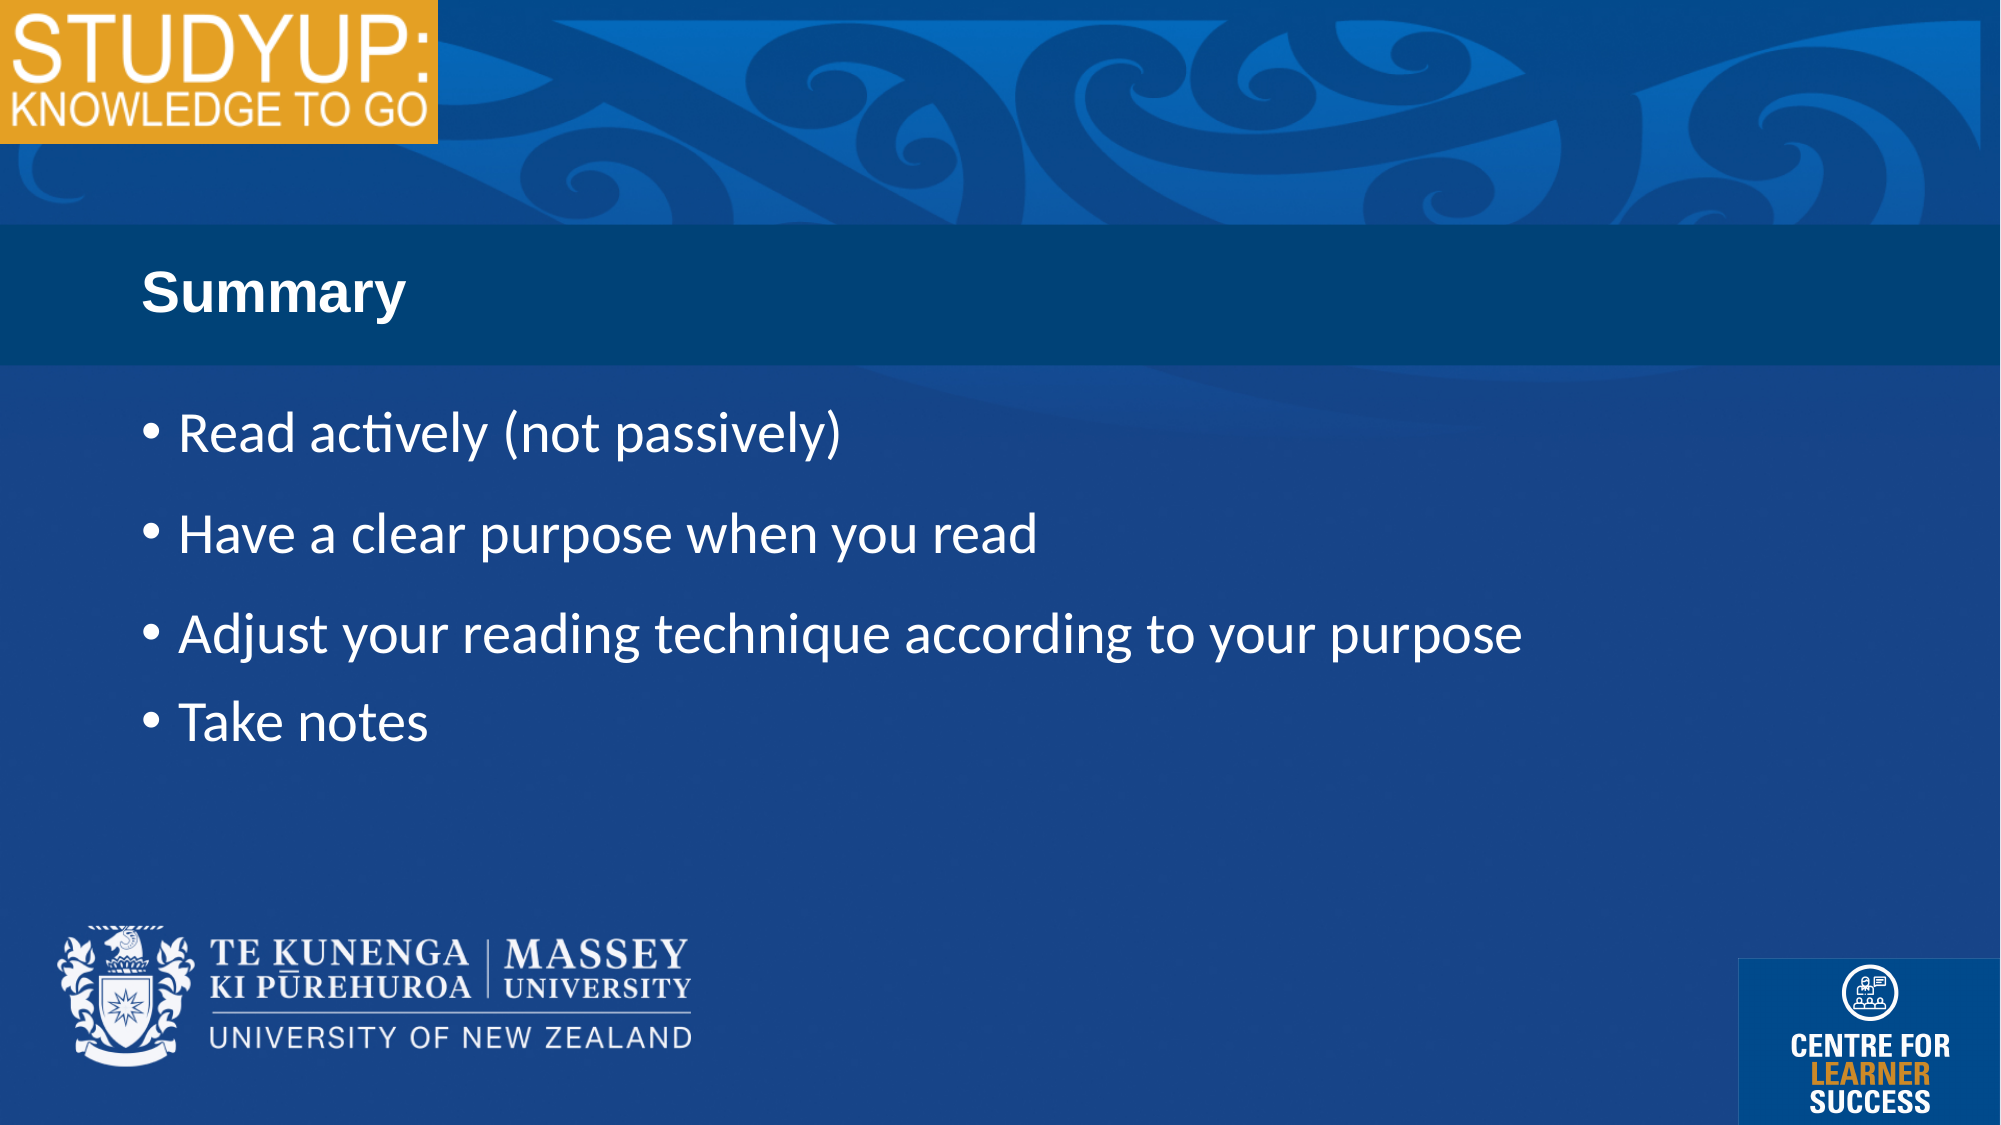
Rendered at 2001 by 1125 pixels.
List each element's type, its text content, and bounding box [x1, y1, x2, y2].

list Summary [126, 254, 1857, 321]
list Read actively (not passively) Have a clear purpose when you read Adjust your reading technique according to your purpose Take notes [126, 395, 1863, 1023]
picture [0, 0, 2001, 1125]
